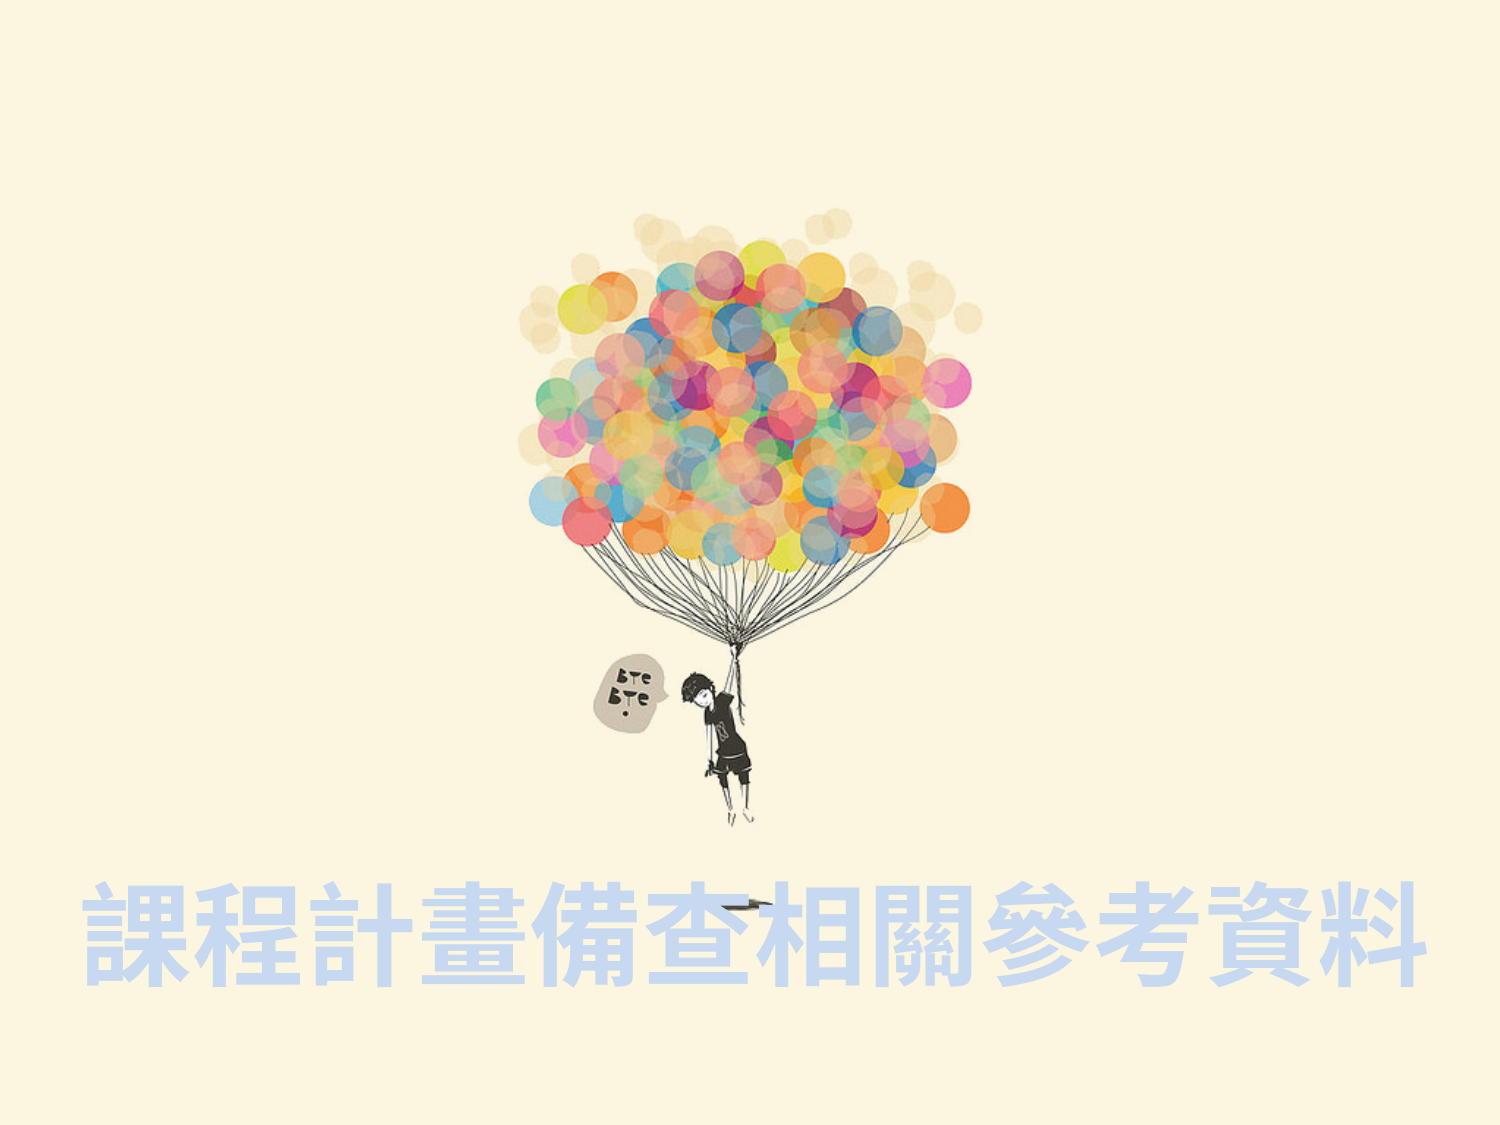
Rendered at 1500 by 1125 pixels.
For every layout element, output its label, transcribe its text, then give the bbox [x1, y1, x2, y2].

picture [0, 0, 1500, 1125]
text_box 課程計畫備查相關參考資料 [64, 857, 1445, 1008]
